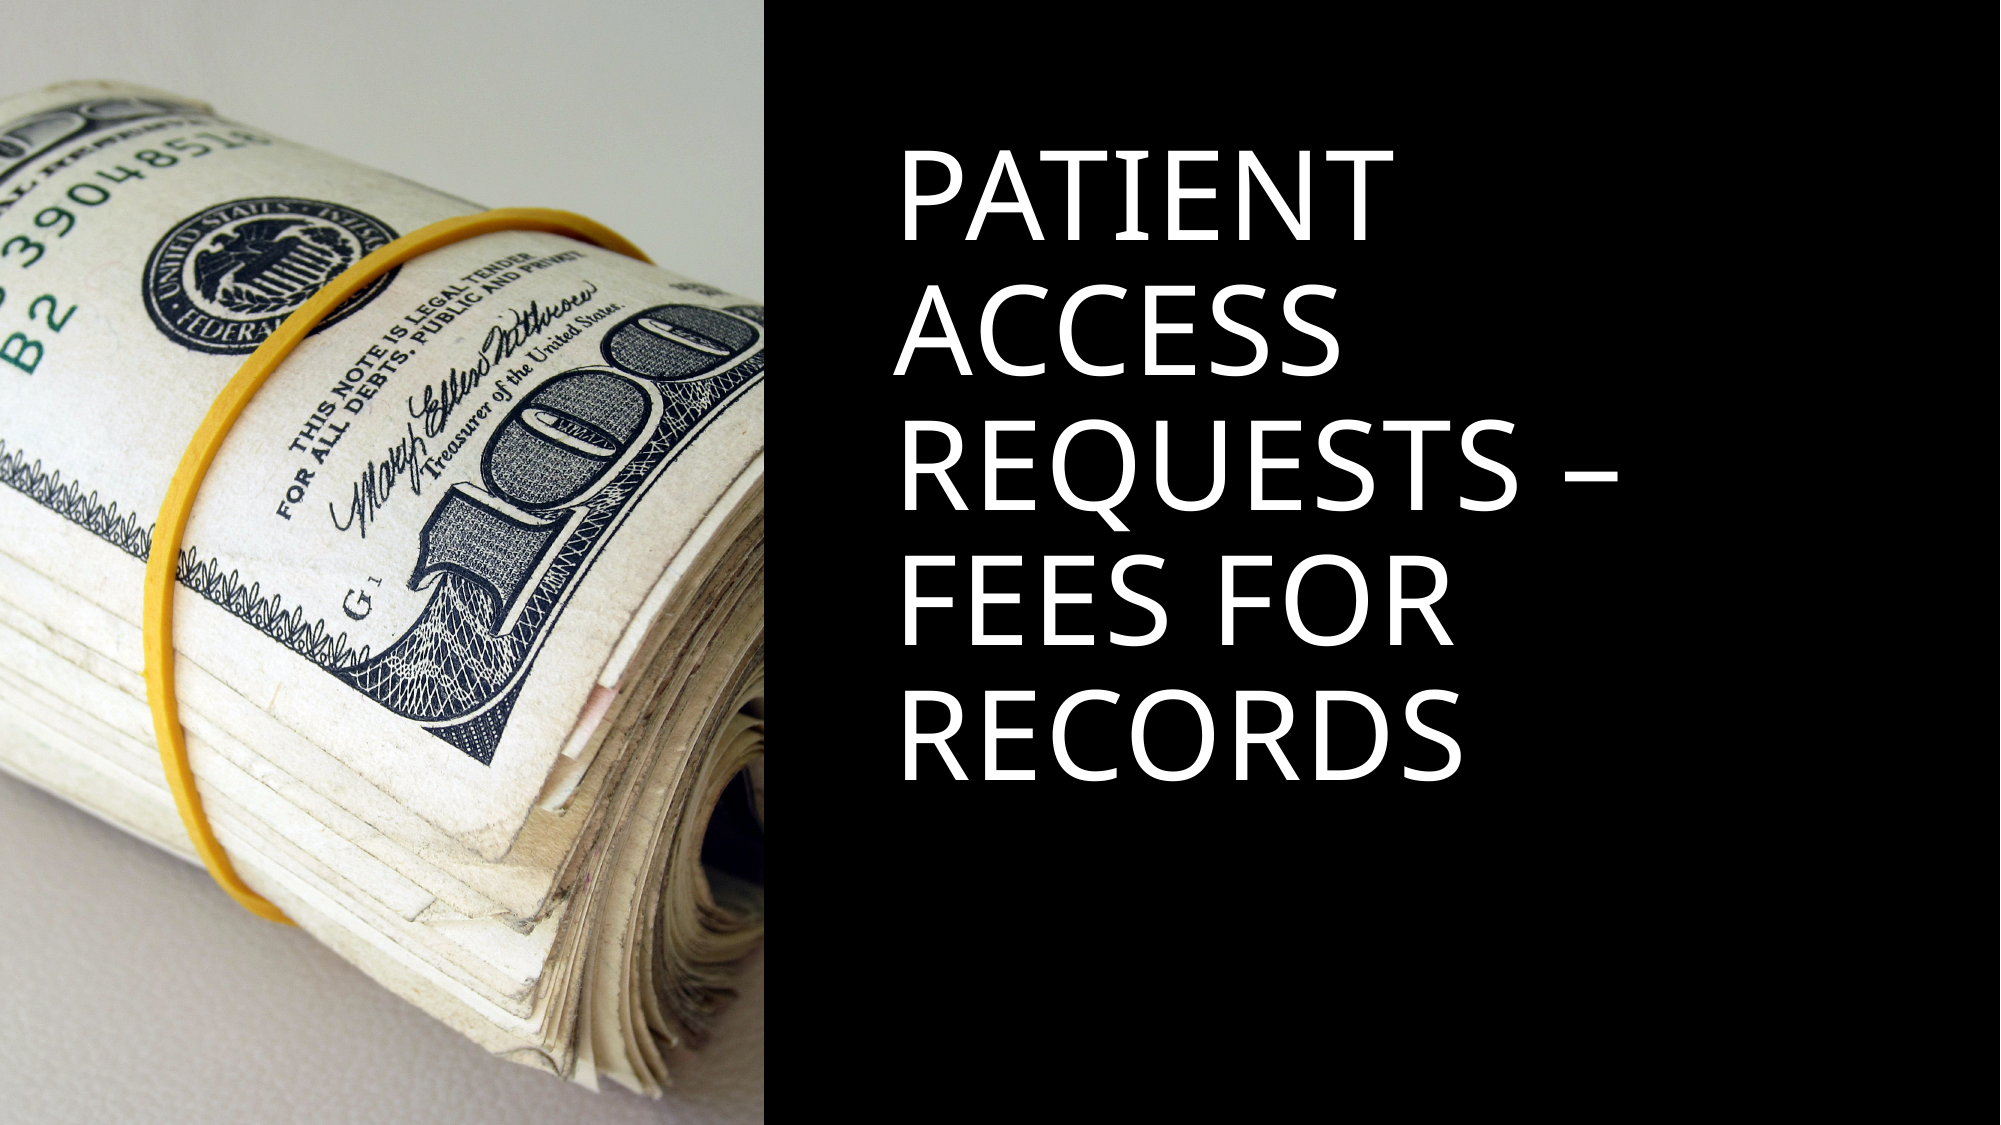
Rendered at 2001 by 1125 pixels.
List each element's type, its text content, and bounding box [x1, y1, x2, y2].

picture [0, 0, 764, 1125]
title Patient access requests – fees for records [878, 164, 1879, 776]
